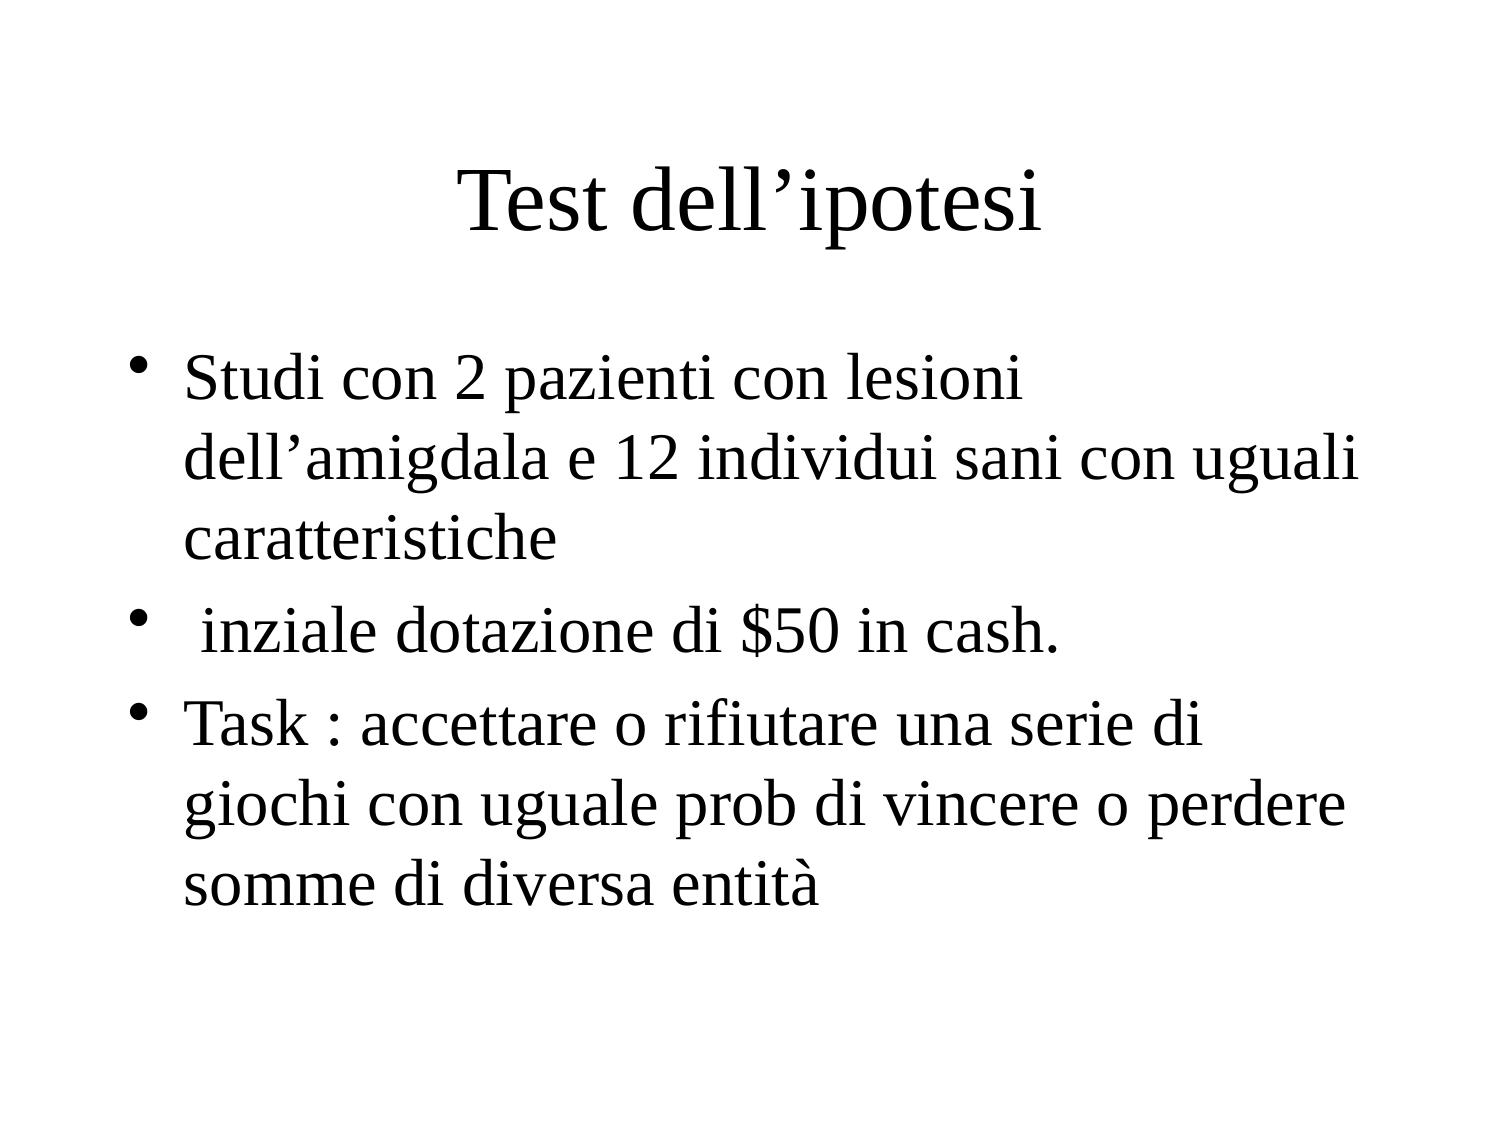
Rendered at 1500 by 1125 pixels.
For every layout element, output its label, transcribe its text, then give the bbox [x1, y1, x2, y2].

title Test dell’ipotesi [112, 99, 1388, 288]
list Studi con 2 pazienti con lesioni dell’amigdala e 12 individui sani con uguali caratteristiche inziale dotazione di $50 in cash. Task : accettare o rifiutare una serie di giochi con uguale prob di vincere o perdere somme di diversa entità [112, 324, 1388, 1001]
